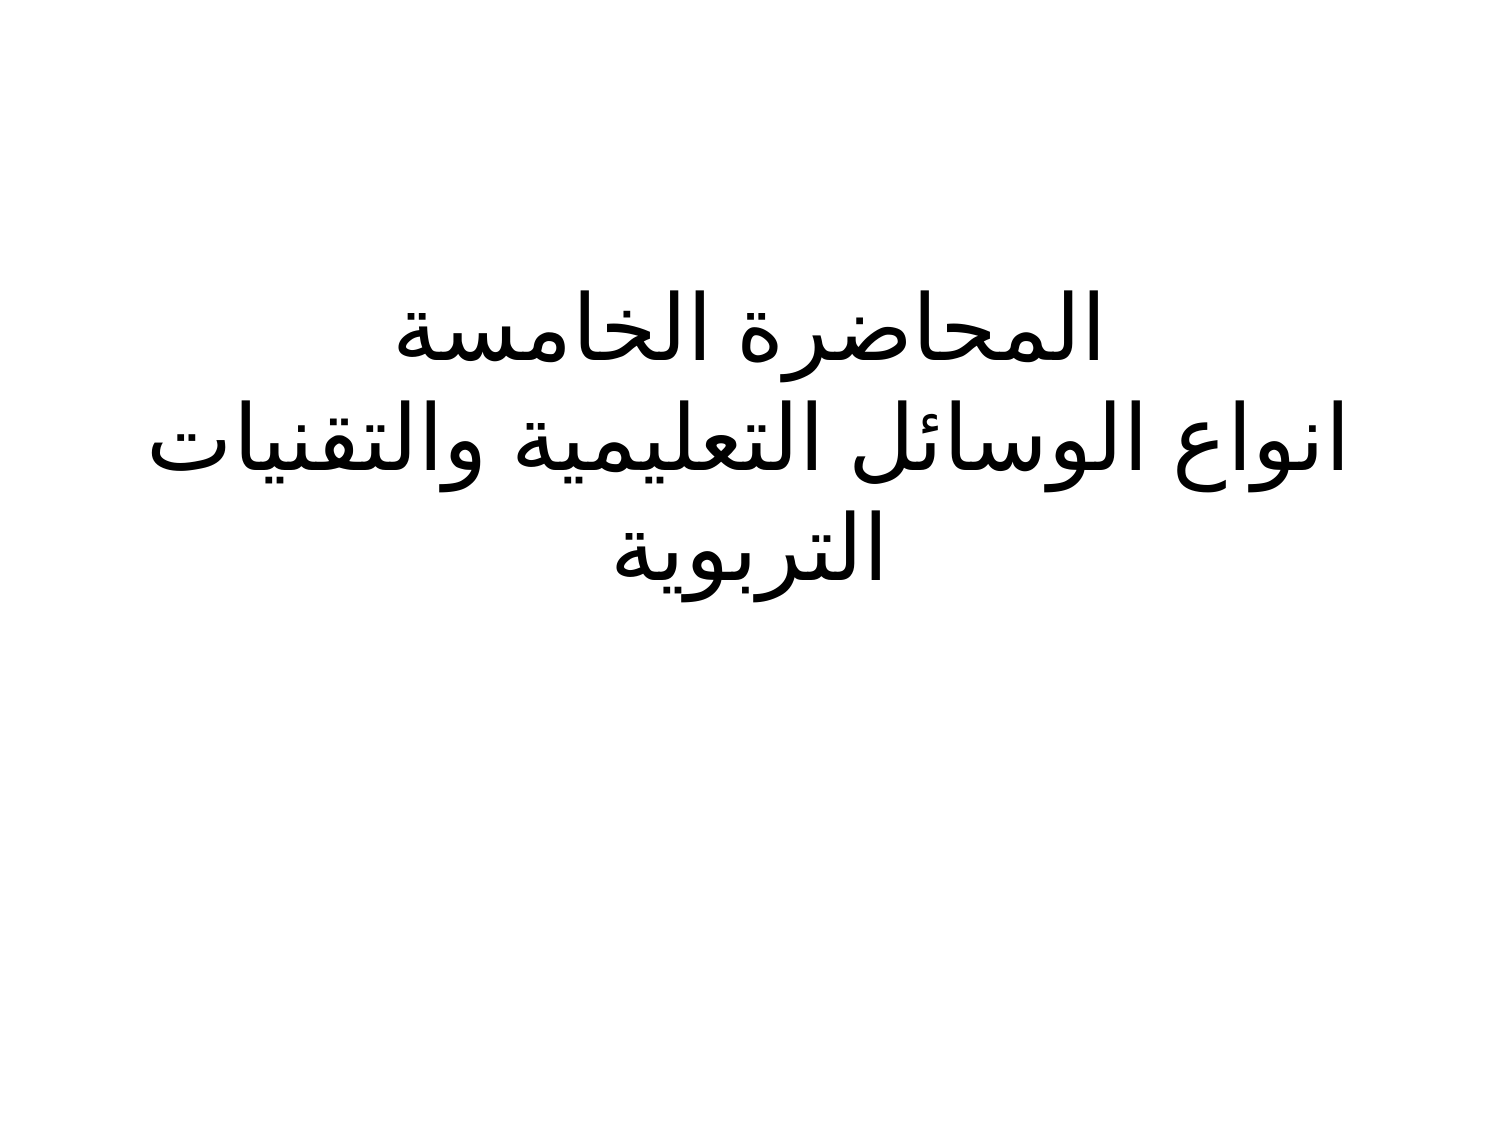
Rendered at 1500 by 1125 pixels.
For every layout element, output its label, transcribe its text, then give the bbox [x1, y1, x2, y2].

title المحاضرة الخامسة انواع الوسائل التعليمية والتقنيات التربوية [75, 45, 1425, 823]
